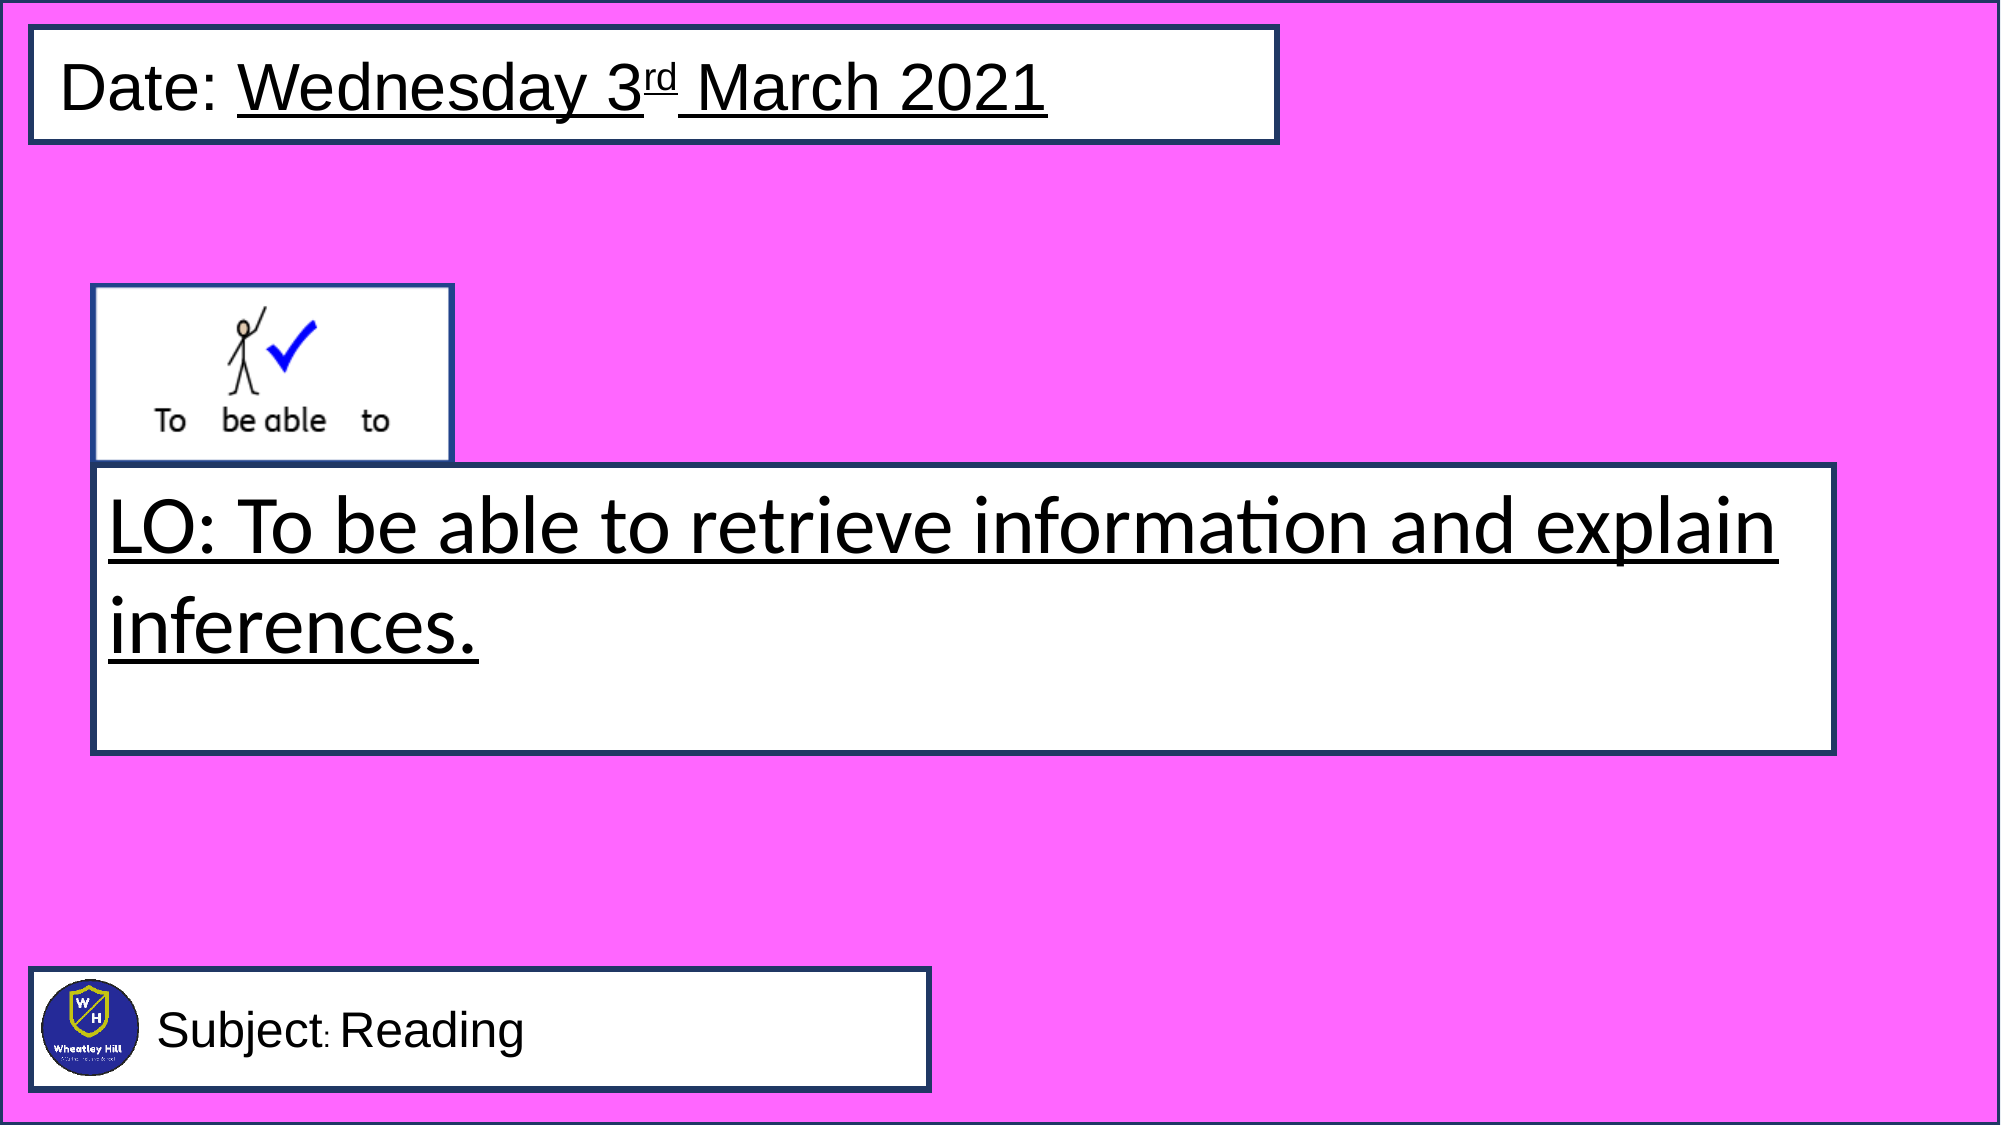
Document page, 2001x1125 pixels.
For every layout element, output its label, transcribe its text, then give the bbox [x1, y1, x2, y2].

picture [90, 283, 455, 465]
text_box Subject: Reading [142, 989, 803, 1065]
text_box [30, 26, 1278, 143]
text_box LO: To be able to retrieve information and explain inferences. [93, 462, 1805, 678]
text_box [30, 968, 930, 1091]
text_box [92, 464, 1835, 754]
picture [41, 979, 142, 1079]
text_box [0, 0, 2000, 1125]
text_box Date: Wednesday 3rd March 2021 [44, 36, 1264, 132]
